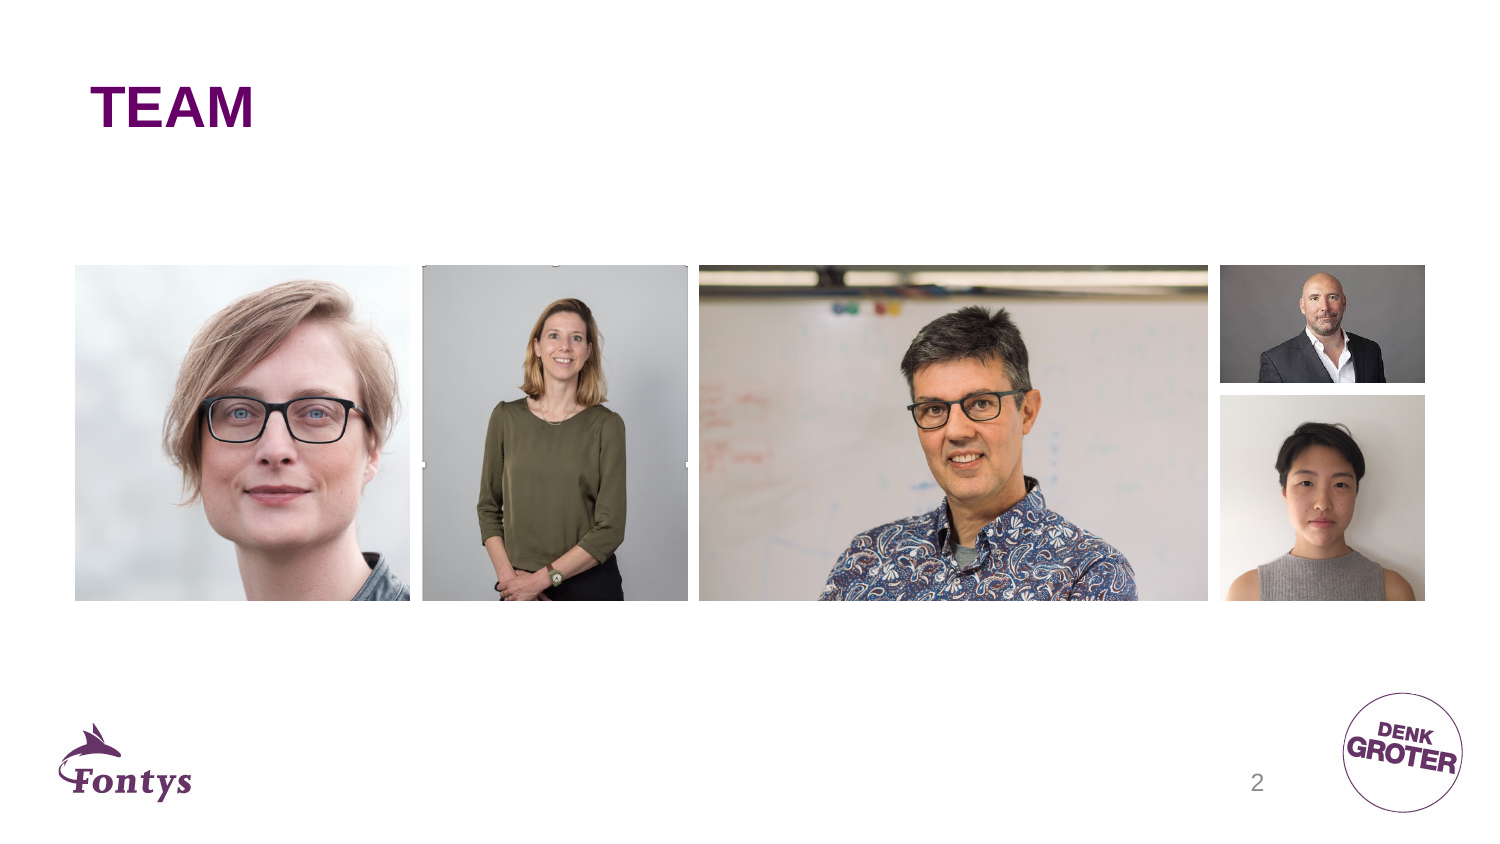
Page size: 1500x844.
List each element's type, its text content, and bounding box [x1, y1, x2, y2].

title TEAM [75, 33, 1425, 175]
picture [0, 0, 1499, 844]
slide_number 2 [1143, 761, 1280, 807]
